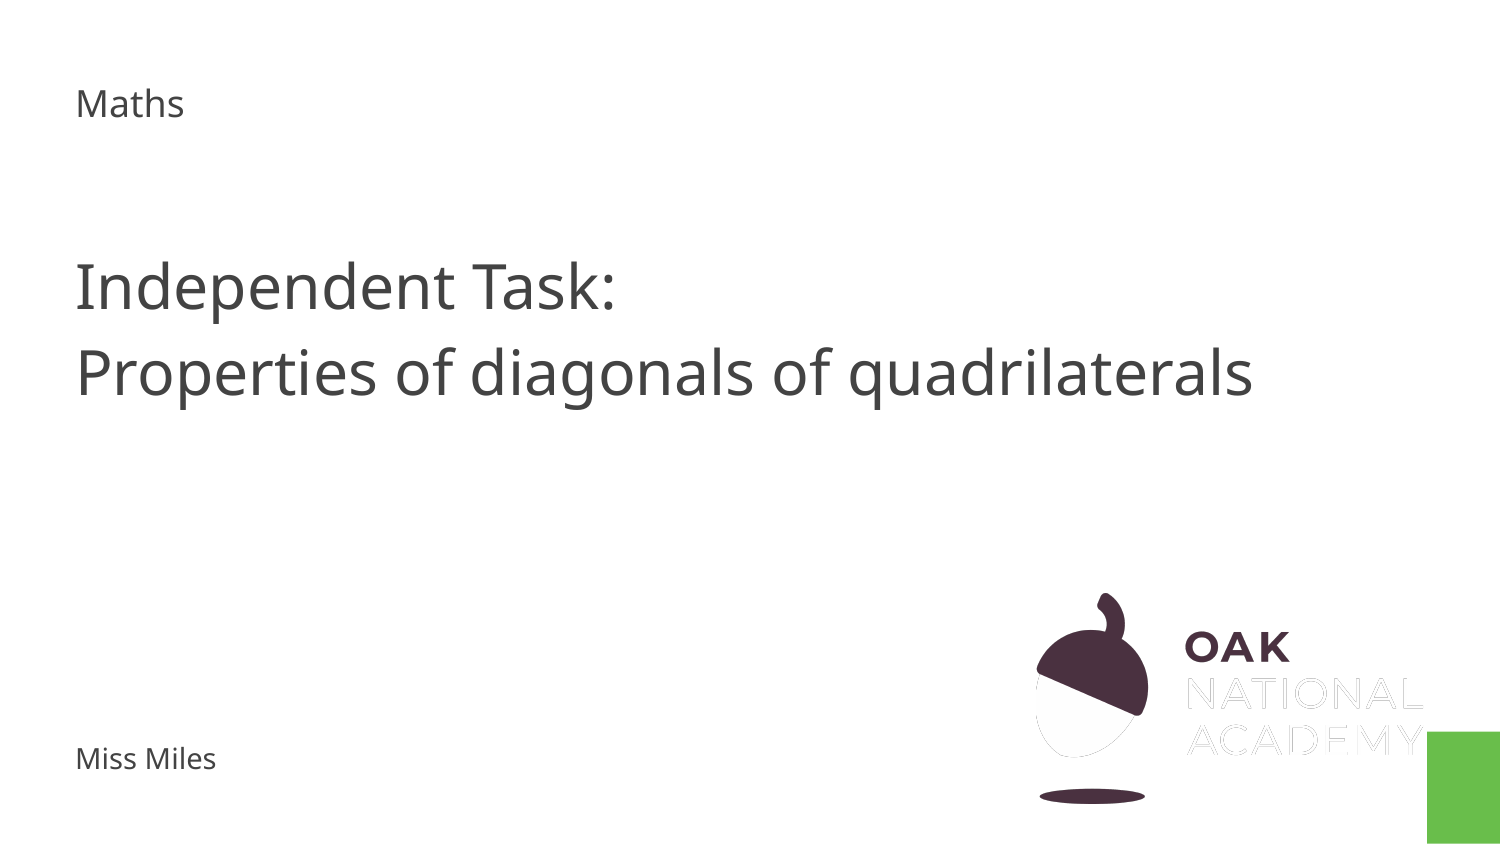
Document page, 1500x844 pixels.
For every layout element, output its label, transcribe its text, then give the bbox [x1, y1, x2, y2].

subtitle Maths [75, 72, 1425, 203]
picture [1036, 593, 1424, 804]
title Independent Task: Properties of diagonals of quadrilaterals [75, 235, 1425, 542]
subtitle Miss Miles [75, 673, 724, 776]
